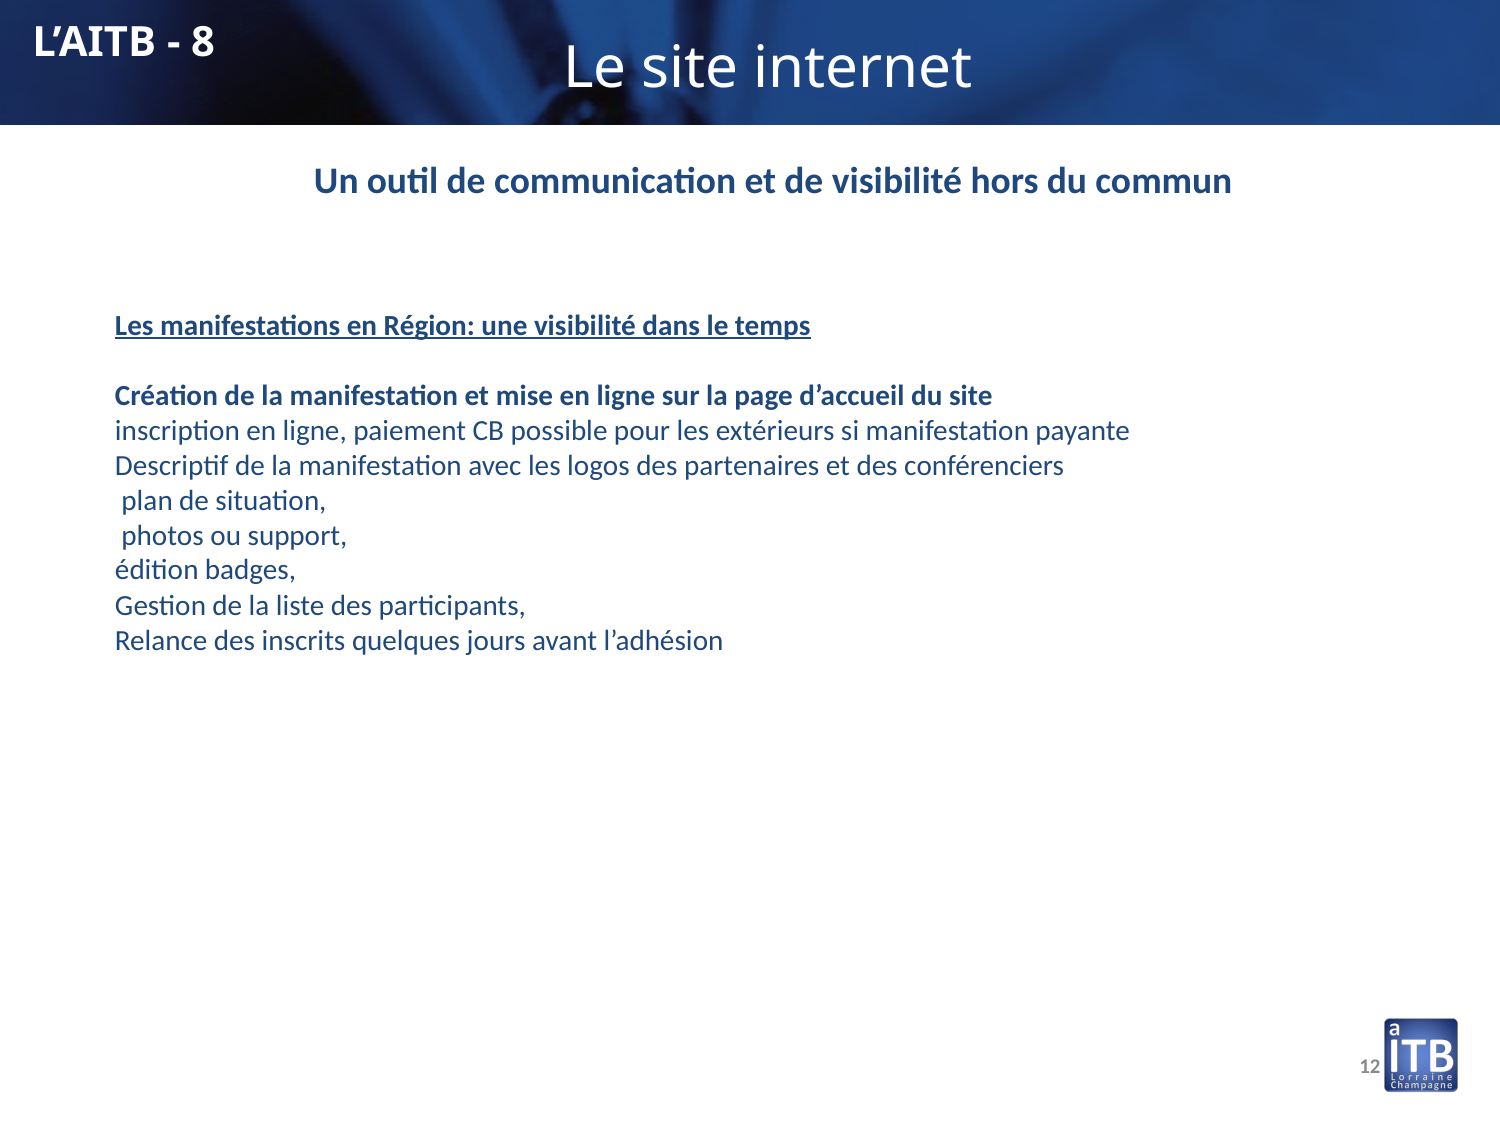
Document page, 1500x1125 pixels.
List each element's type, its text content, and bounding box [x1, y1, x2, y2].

text_box Un outil de communication et de visibilité hors du commun Les manifestations en Région: une visibilité dans le temps Création de la manifestation et mise en ligne sur la page d’accueil du site inscription en ligne, paiement CB possible pour les extérieurs si manifestation payante Descriptif de la manifestation avec les logos des partenaires et des conférenciers plan de situation, photos ou support, édition badges, Gestion de la liste des participants, Relance des inscrits quelques jours avant l’adhésion [100, 148, 1447, 808]
picture [1376, 1011, 1464, 1100]
picture [0, 0, 1500, 125]
text_box Le site internet [183, 22, 1353, 102]
slide_number 12 [1045, 1034, 1396, 1095]
text_box L’AITB - 8 [17, 7, 281, 87]
